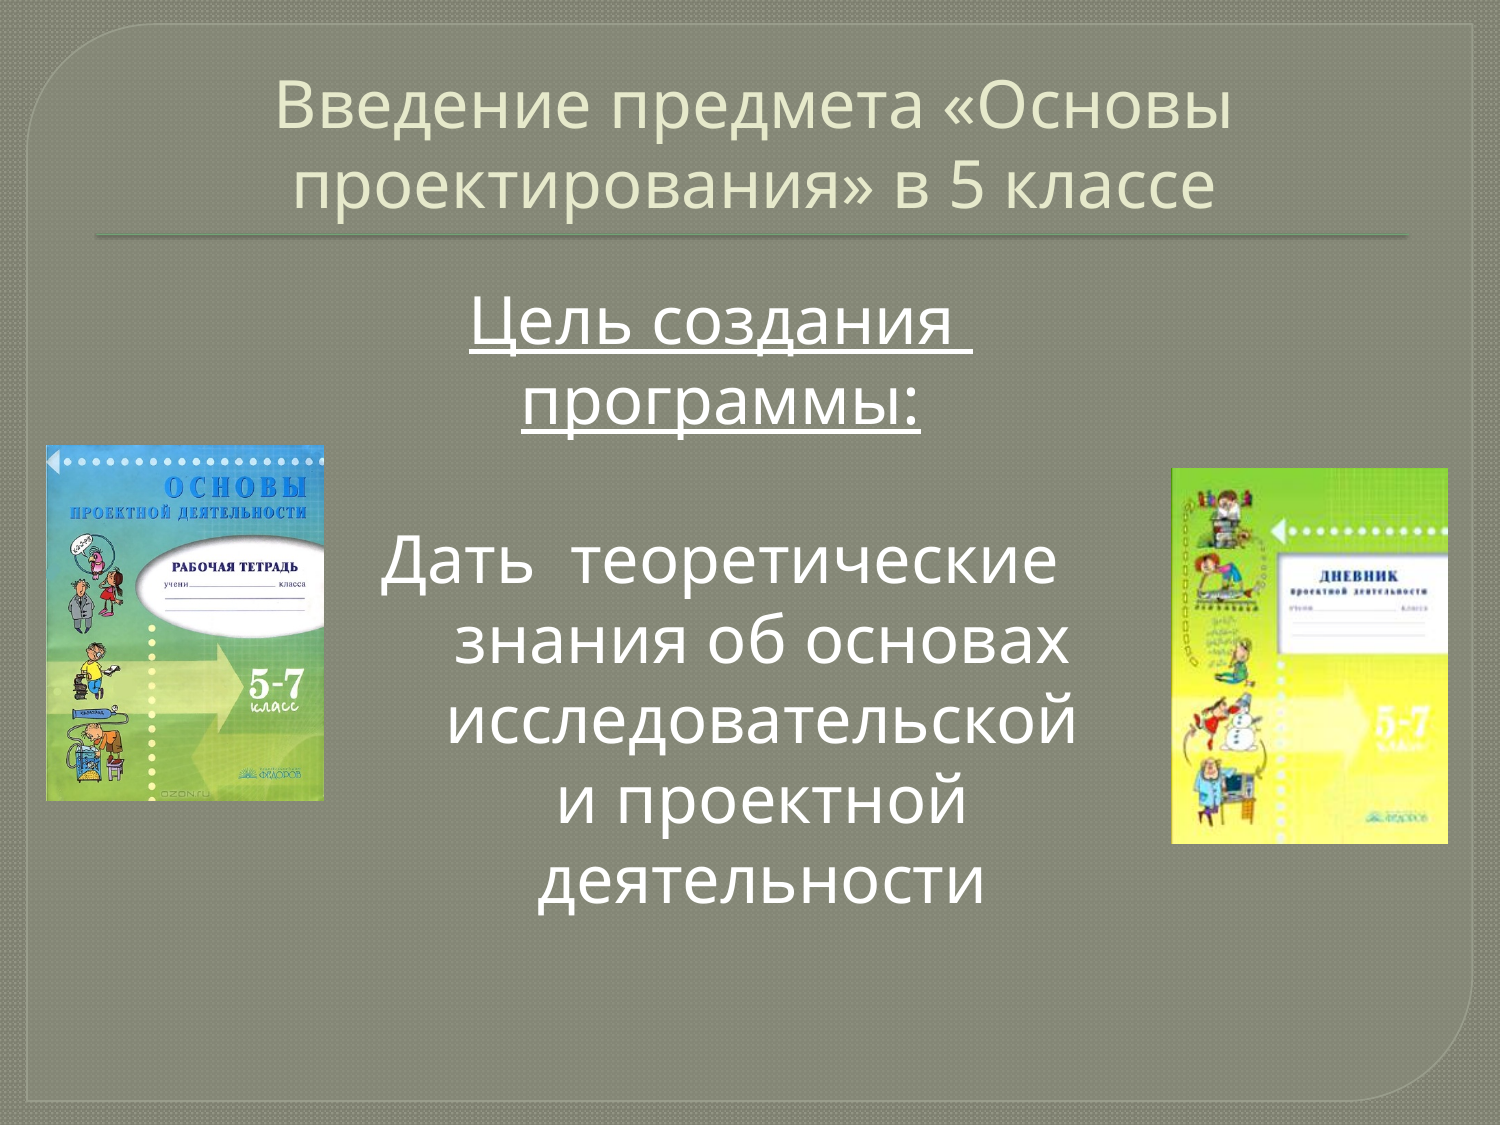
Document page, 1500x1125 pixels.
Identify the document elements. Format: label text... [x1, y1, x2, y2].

picture [1171, 468, 1448, 844]
list Цель создания программы: Дать теоретические знания об основах исследовательской и проектной деятельности [339, 270, 1102, 1013]
picture [46, 445, 325, 802]
title Введение предмета «Основы проектирования» в 5 классе [75, 41, 1425, 230]
